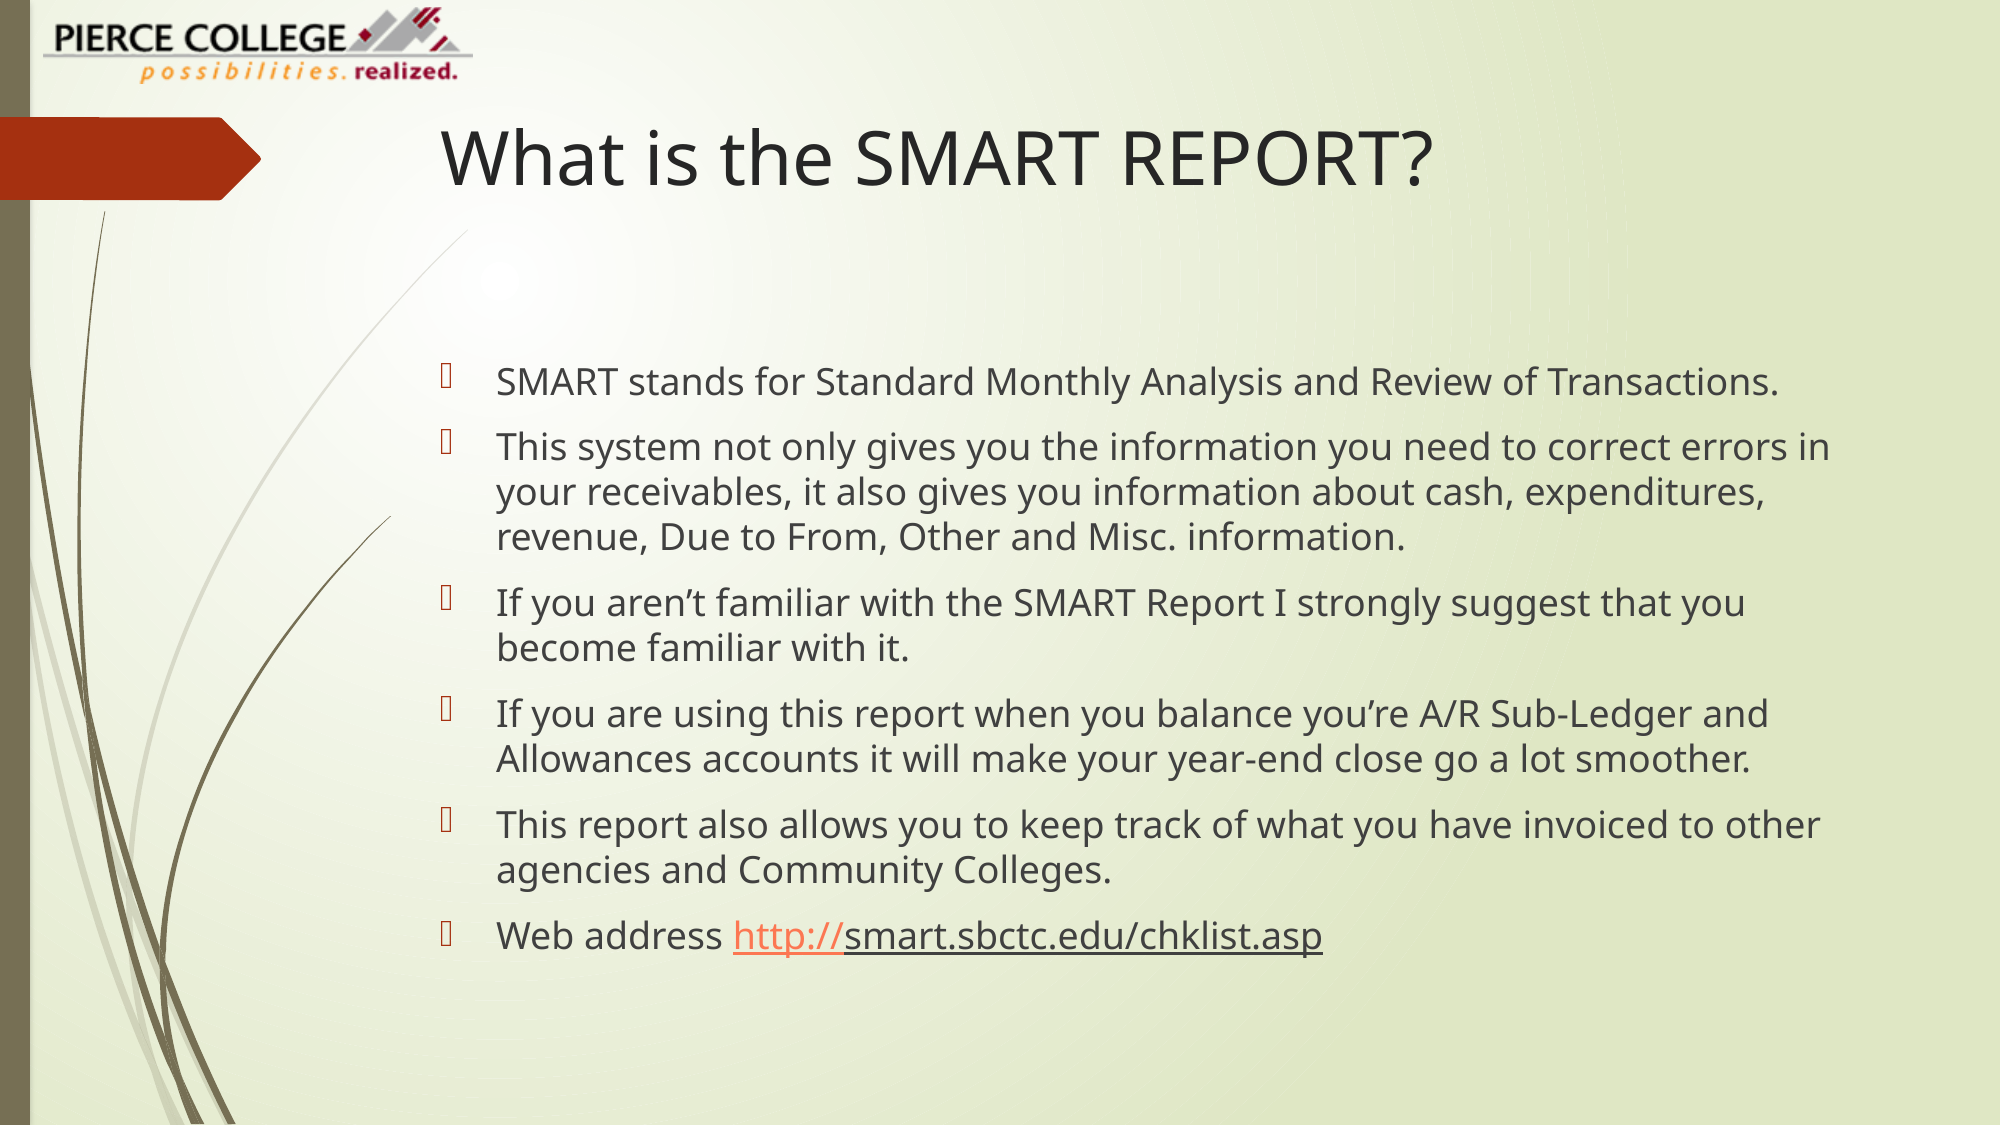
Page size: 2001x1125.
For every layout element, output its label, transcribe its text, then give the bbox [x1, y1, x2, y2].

picture [42, 6, 473, 84]
list SMART stands for Standard Monthly Analysis and Review of Transactions. This system not only gives you the information you need to correct errors in your receivables, it also gives you information about cash, expenditures, revenue, Due to From, Other and Misc. information. If you aren’t familiar with the SMART Report I strongly suggest that you become familiar with it. If you are using this report when you balance you’re A/R Sub-Ledger and Allowances accounts it will make your year-end close go a lot smoother. This report also allows you to keep track of what you have invoiced to other agencies and Community Colleges. Web address http://smart.sbctc.edu/chklist.asp [424, 350, 1888, 970]
title What is the SMART REPORT? [425, 102, 1888, 313]
